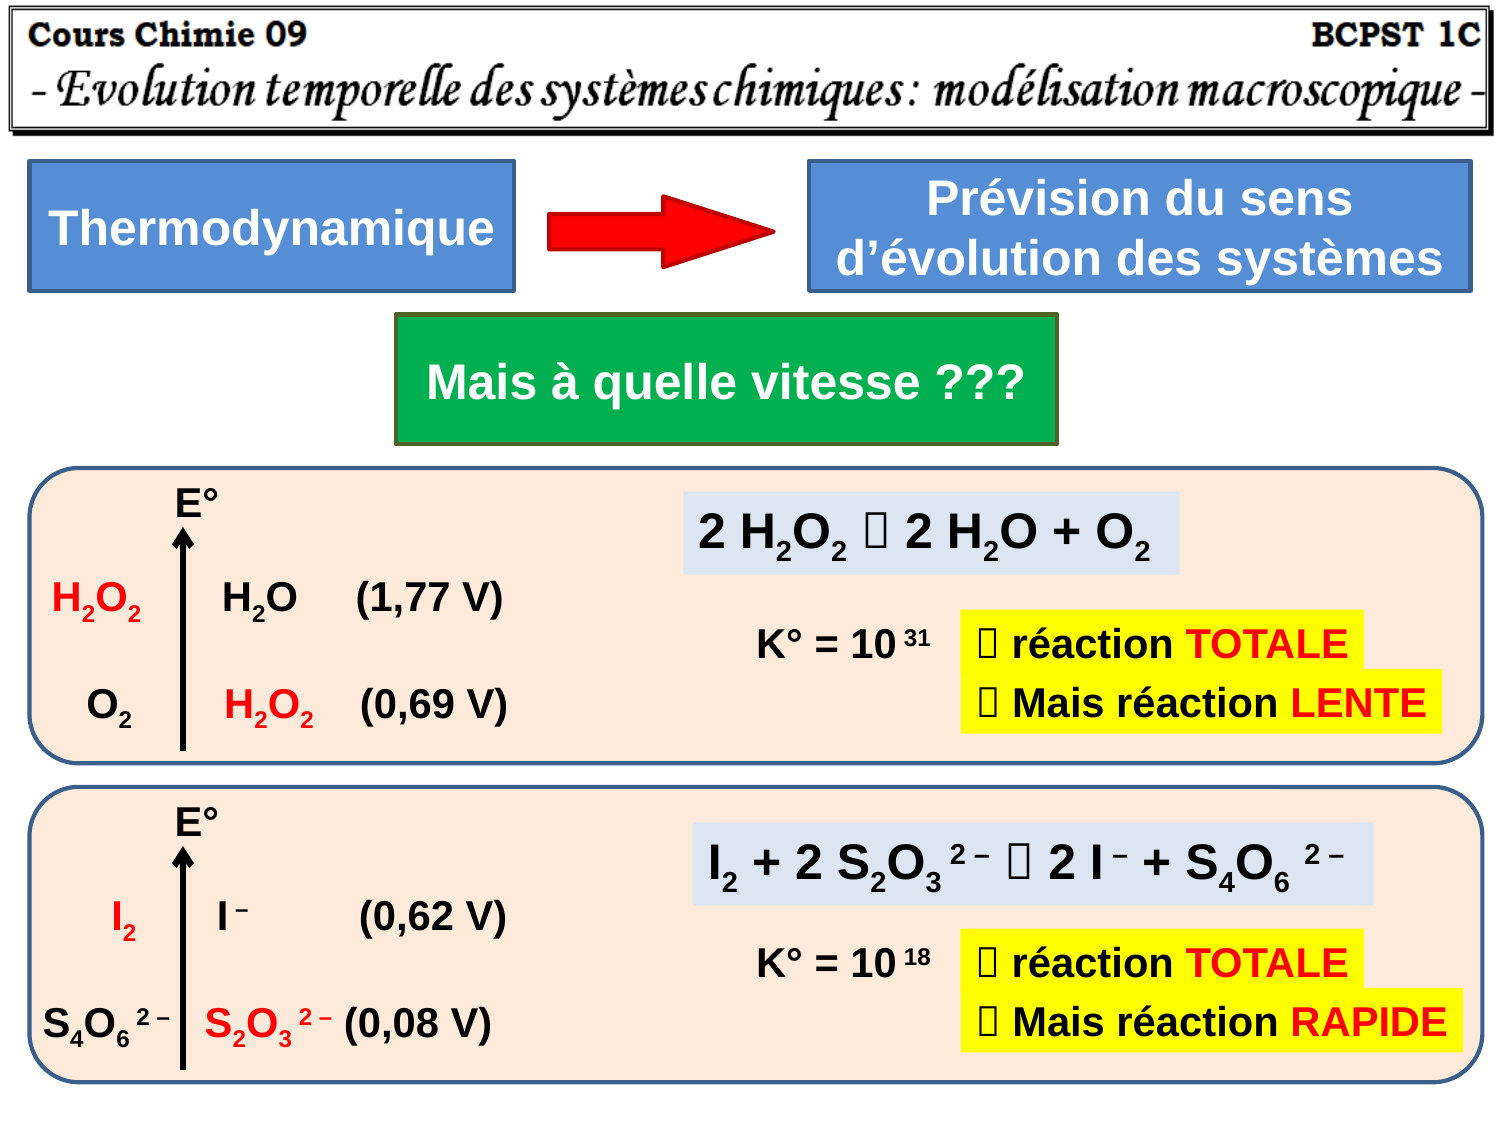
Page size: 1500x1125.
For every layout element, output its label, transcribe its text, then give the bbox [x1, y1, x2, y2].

text_box [547, 194, 776, 270]
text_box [0, 467, 1483, 764]
text_box Thermodynamique [27, 159, 516, 293]
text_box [0, 786, 1483, 1083]
picture [0, 0, 1500, 150]
text_box Mais à quelle vitesse ??? [394, 312, 1059, 446]
text_box Prévision du sens d’évolution des systèmes [807, 159, 1473, 293]
